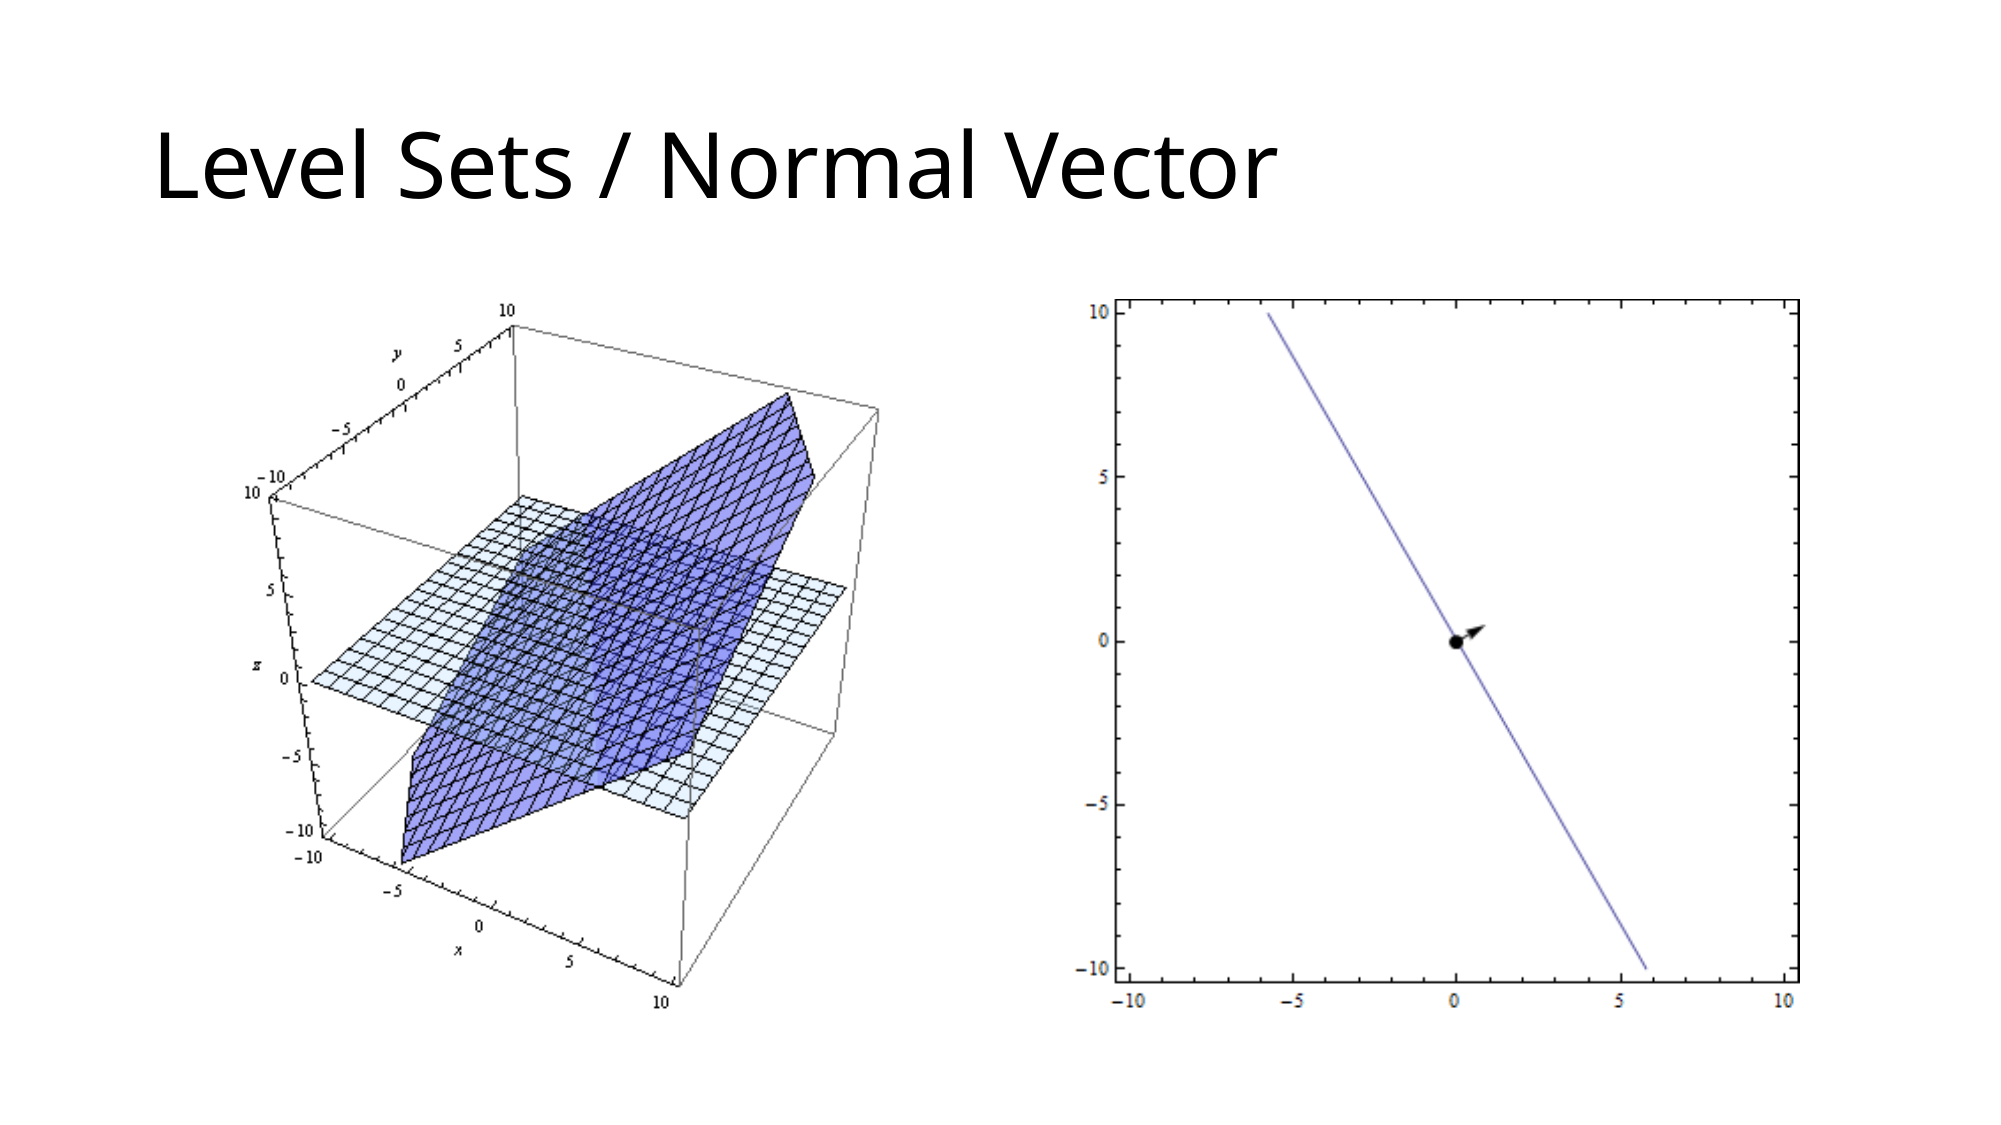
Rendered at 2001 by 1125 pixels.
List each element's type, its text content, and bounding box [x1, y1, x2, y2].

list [1075, 299, 1800, 1014]
title Level Sets / Normal Vector [137, 59, 1863, 278]
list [244, 299, 881, 1014]
